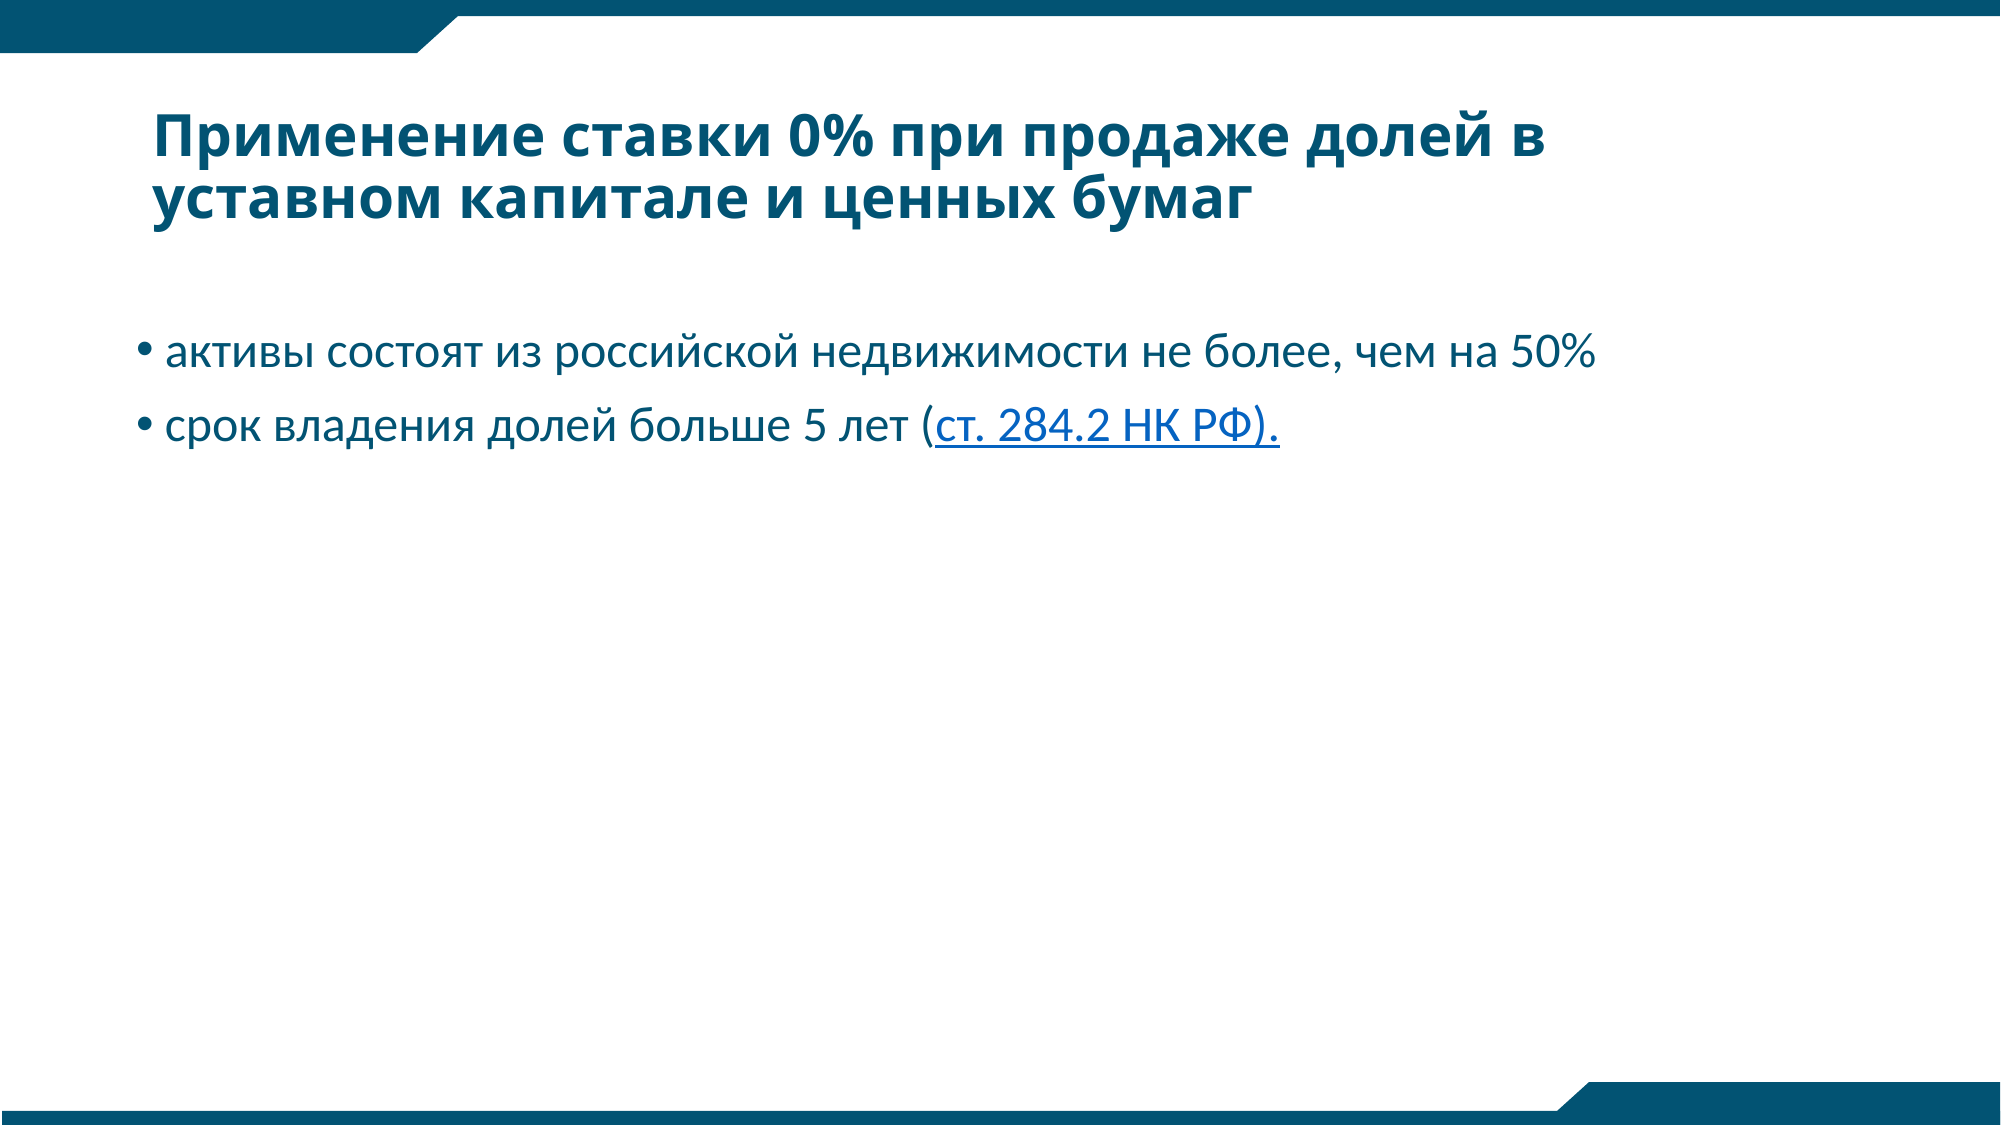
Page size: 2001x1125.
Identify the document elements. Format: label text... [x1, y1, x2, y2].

title Применение ставки 0% при продаже долей в уставном капитале и ценных бумаг [137, 59, 1863, 278]
list активы состоят из российской недвижимости не более, чем на 50% срок владения долей больше 5 лет (ст. 284.2 НК РФ). [121, 316, 1835, 981]
